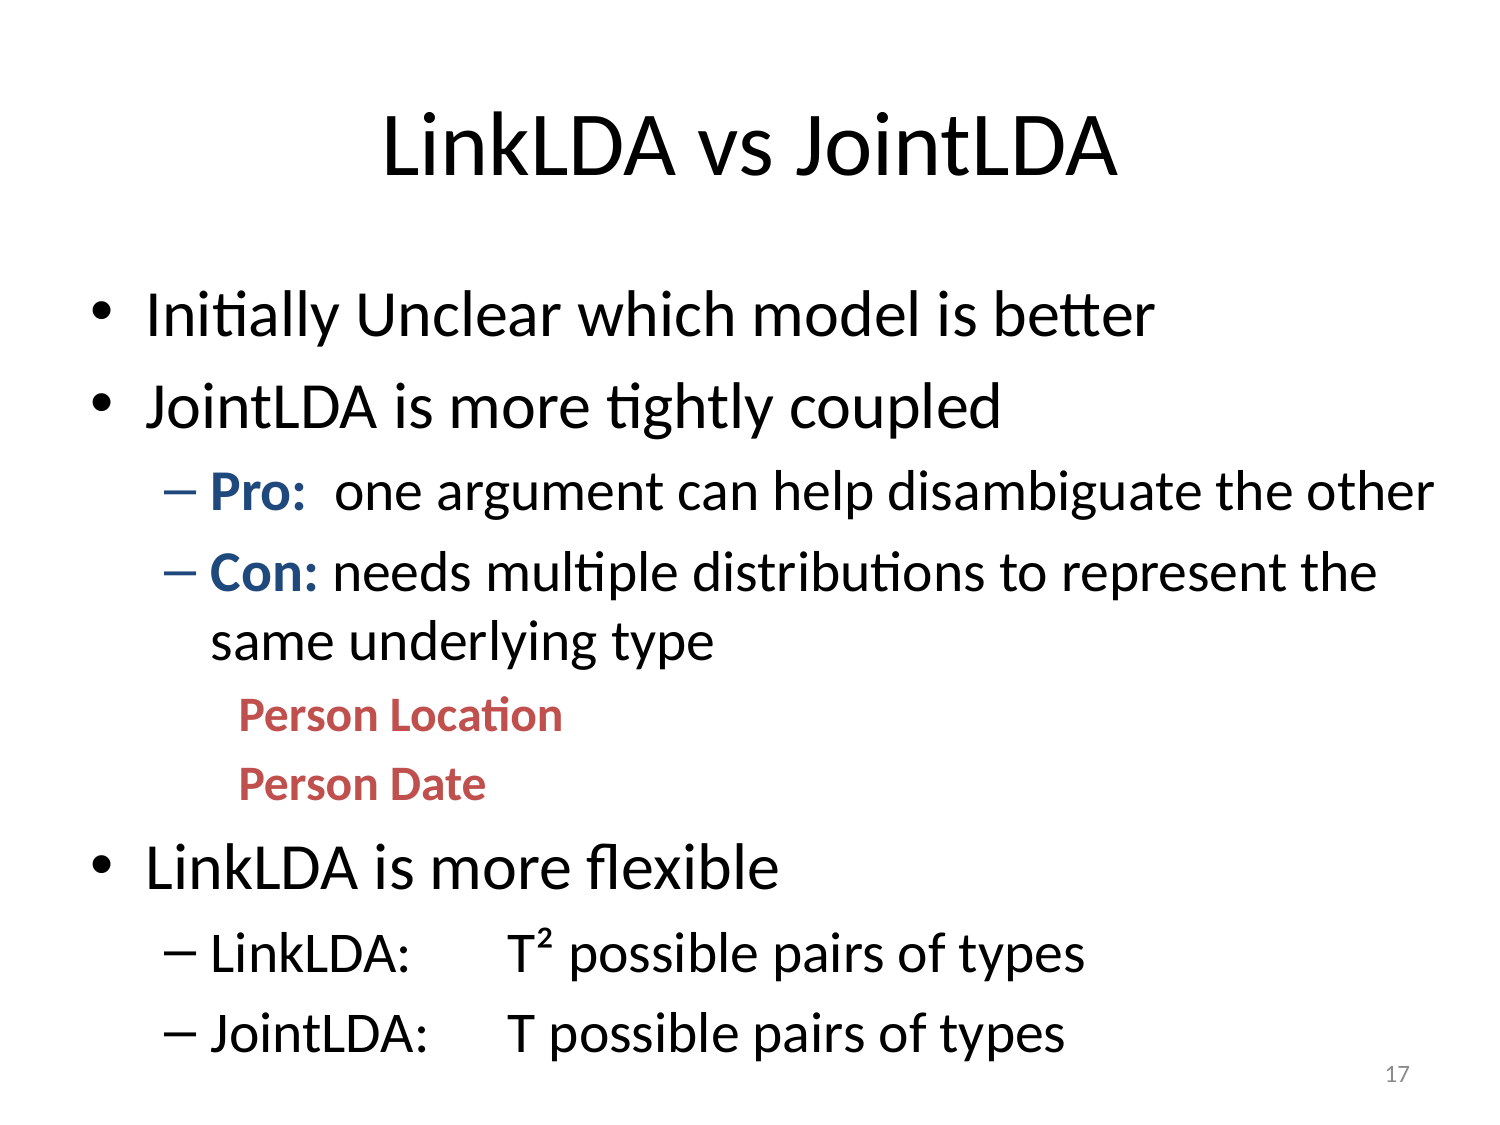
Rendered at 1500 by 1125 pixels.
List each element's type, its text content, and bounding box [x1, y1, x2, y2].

list Initially Unclear which model is better JointLDA is more tightly coupled Pro: one argument can help disambiguate the other Con: needs multiple distributions to represent the same underlying type Person Location Person Date LinkLDA is more flexible LinkLDA: T² possible pairs of types JointLDA: T possible pairs of types [75, 262, 1477, 1078]
slide_number 17 [1074, 1042, 1425, 1103]
title LinkLDA vs JointLDA [75, 45, 1425, 233]
